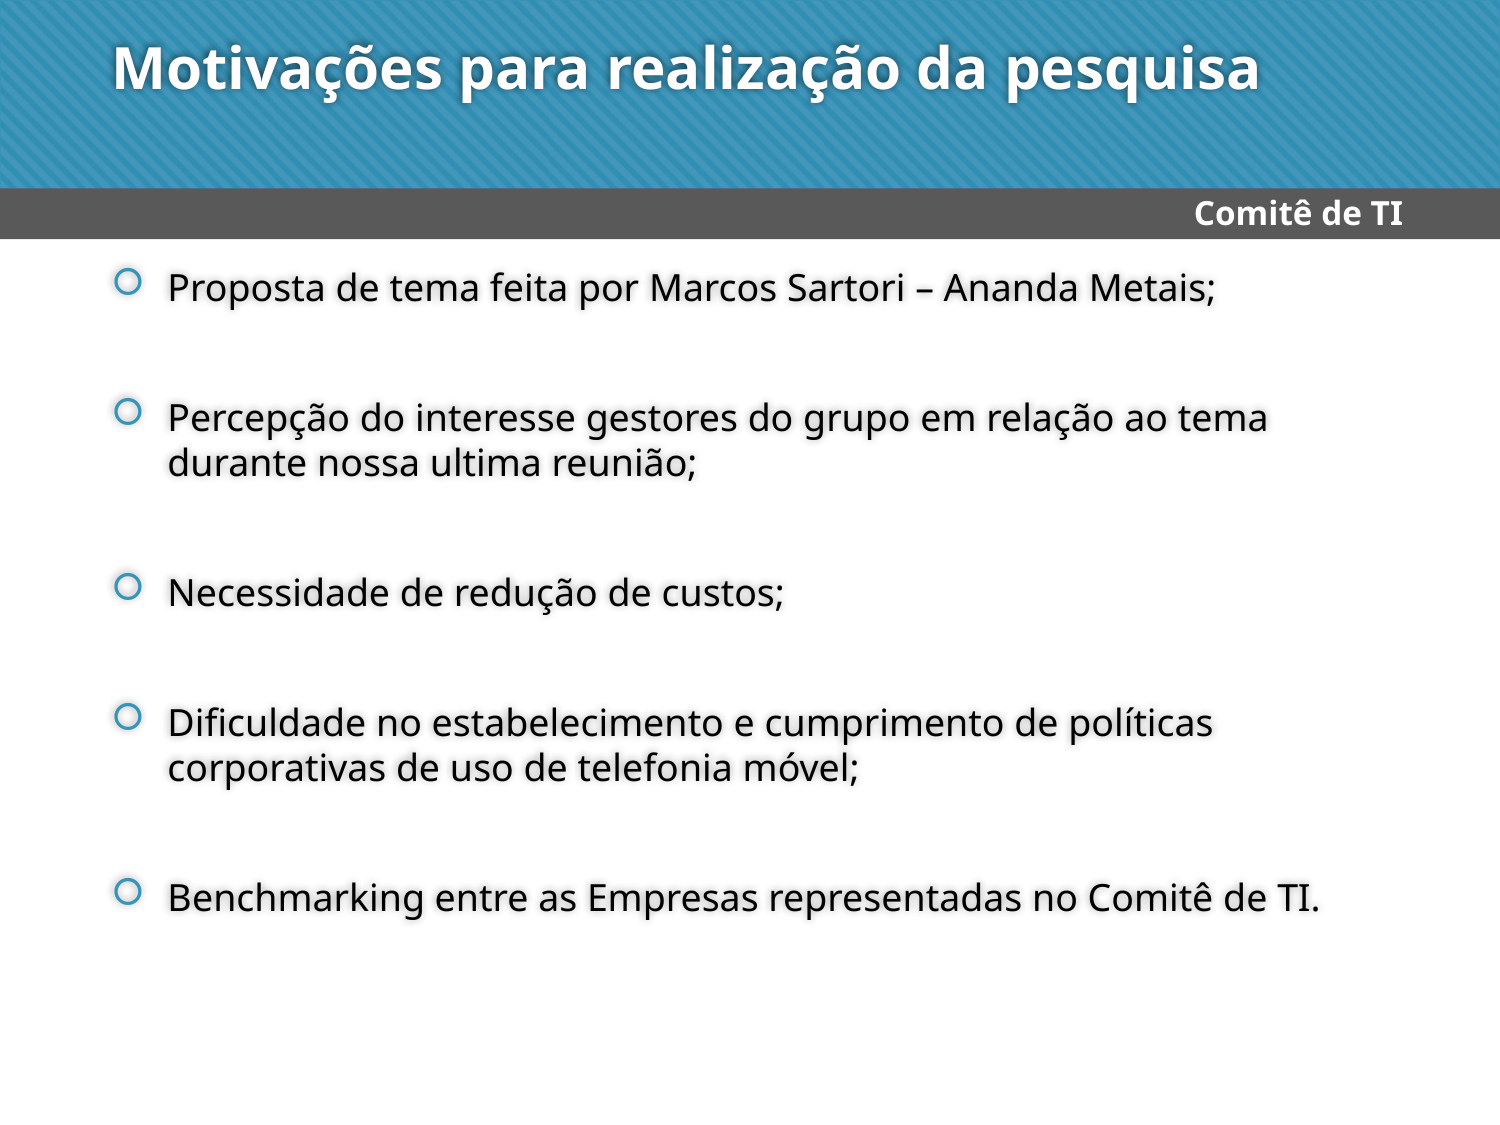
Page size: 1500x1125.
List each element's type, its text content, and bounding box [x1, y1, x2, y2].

list Proposta de tema feita por Marcos Sartori – Ananda Metais; Percepção do interesse gestores do grupo em relação ao tema durante nossa ultima reunião; Necessidade de redução de custos; Dificuldade no estabelecimento e cumprimento de políticas corporativas de uso de telefonia móvel; Benchmarking entre as Empresas representadas no Comitê de TI. [96, 256, 1411, 998]
title Motivações para realização da pesquisa [96, 23, 1411, 158]
